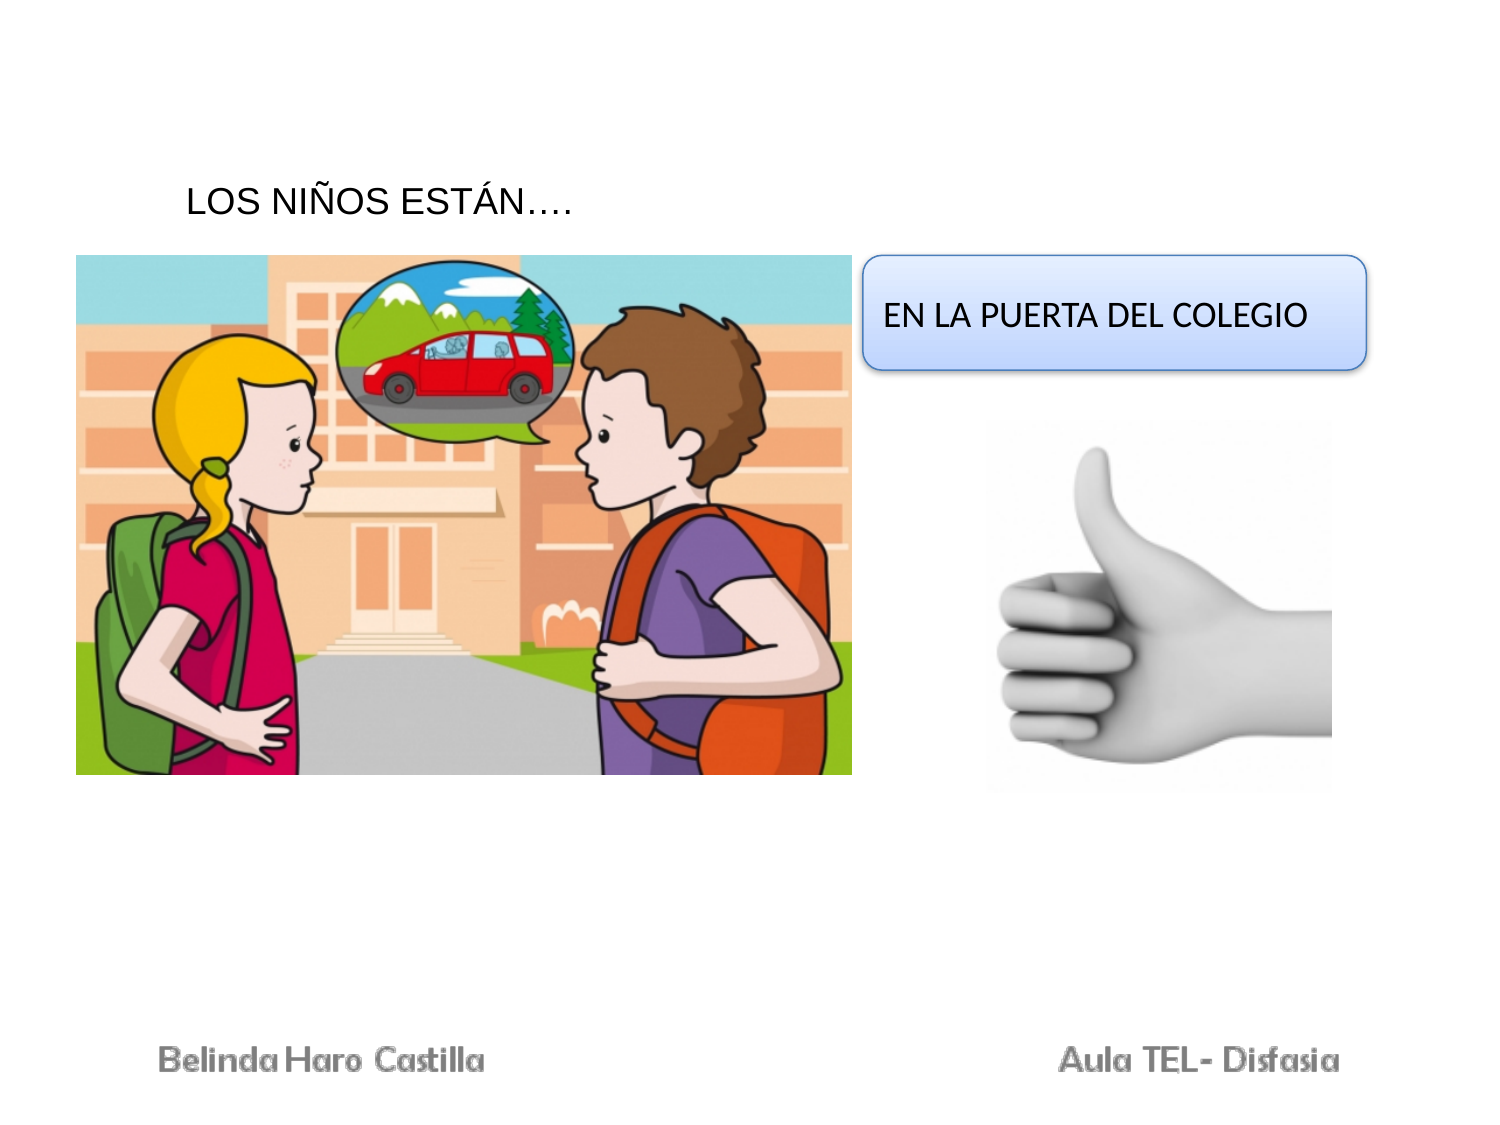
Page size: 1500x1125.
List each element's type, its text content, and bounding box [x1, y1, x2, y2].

picture [76, 255, 852, 776]
text_box EN LA PUERTA DEL COLEGIO [862, 254, 1368, 371]
text_box LOS NIÑOS ESTÁN…. [171, 169, 1222, 230]
picture [985, 420, 1332, 793]
picture [135, 1022, 1446, 1091]
